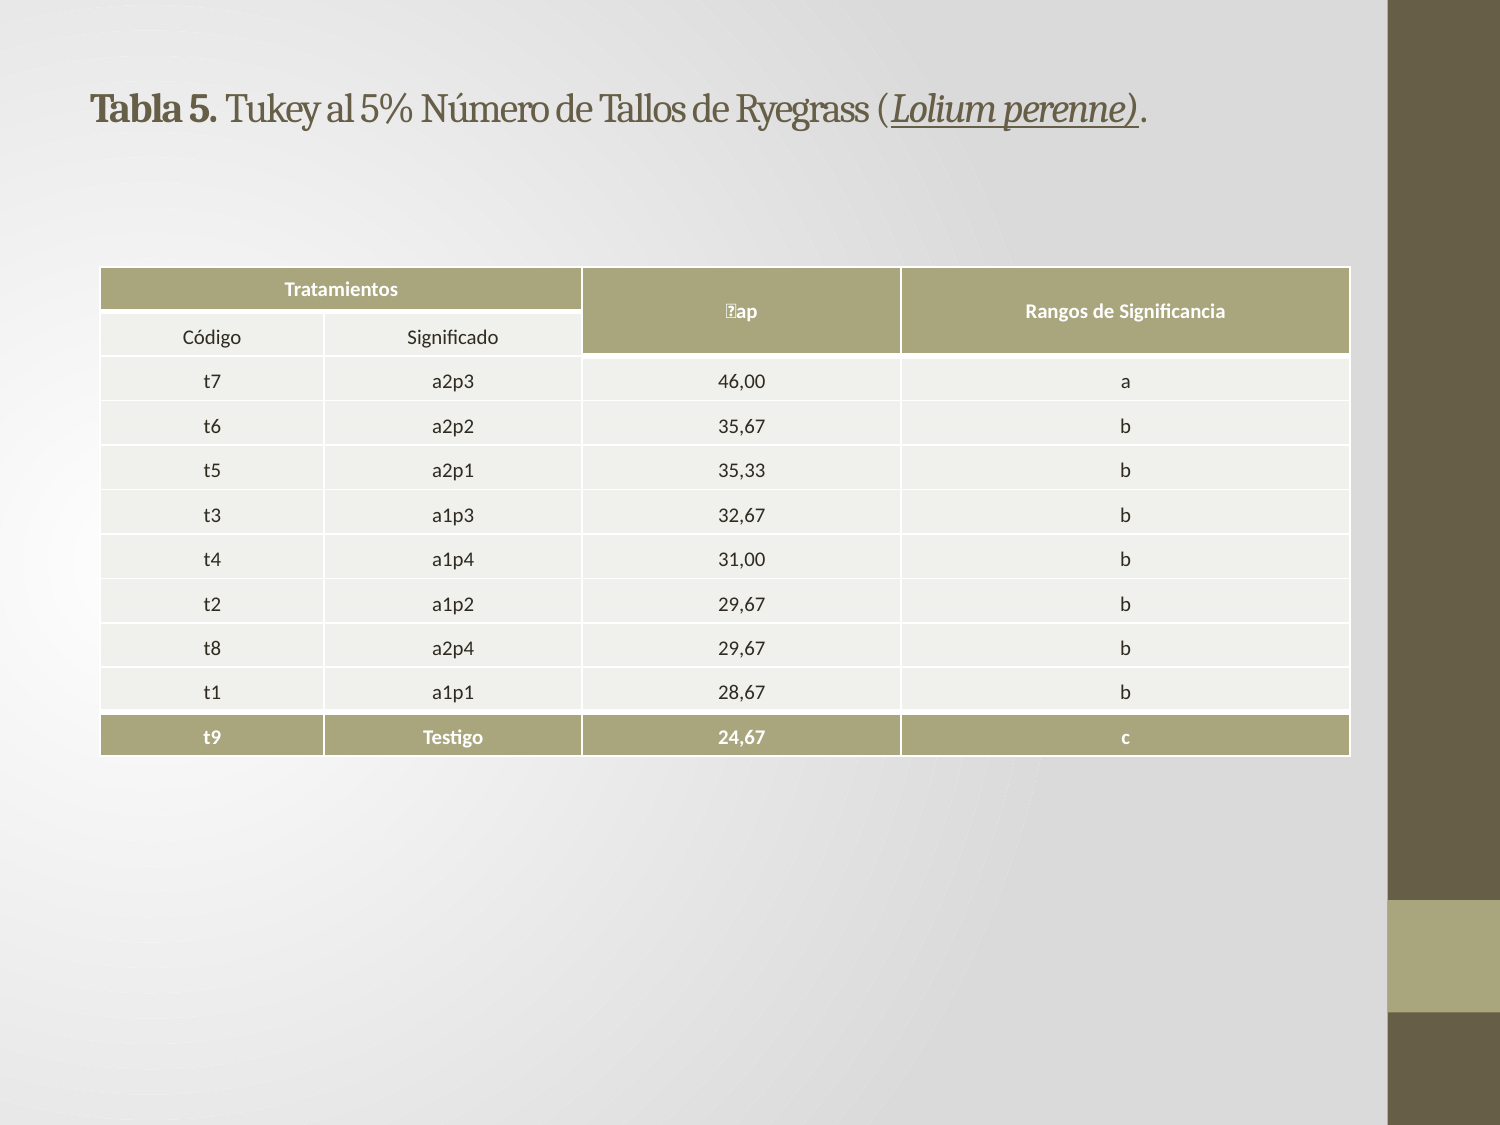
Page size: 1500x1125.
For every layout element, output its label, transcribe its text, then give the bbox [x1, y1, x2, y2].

table_cell b [902, 579, 1349, 622]
table_cell a1p1 [325, 668, 581, 709]
table_cell b [902, 446, 1349, 489]
table_cell t1 [101, 668, 323, 709]
table_cell a2p1 [325, 446, 581, 489]
table_cell a1p2 [325, 579, 581, 622]
table_cell t9 [101, 715, 323, 755]
table_cell 46,00 [583, 359, 900, 400]
table_cell 35,33 [583, 446, 900, 489]
table_cell t4 [101, 535, 323, 578]
table_cell 29,67 [583, 579, 900, 622]
table_cell b [902, 401, 1349, 444]
table_cell b [902, 535, 1349, 578]
table_cell 32,67 [583, 490, 900, 533]
table_cell a2p4 [325, 624, 581, 666]
table_cell Código [101, 314, 323, 355]
table_cell t6 [101, 401, 323, 444]
table_cell t7 [101, 357, 323, 400]
table_cell 31,00 [583, 535, 900, 578]
table_cell Testigo [325, 715, 581, 755]
table_cell t3 [101, 490, 323, 533]
table_header Rangos de Significancia [902, 268, 1349, 353]
table_cell b [902, 624, 1349, 666]
table_cell a [902, 359, 1349, 400]
table_cell b [902, 490, 1349, 533]
table_cell t8 [101, 624, 323, 666]
table_cell a2p2 [325, 401, 581, 444]
table_cell 29,67 [583, 624, 900, 666]
table_cell Significado [325, 314, 581, 355]
table_cell 35,67 [583, 401, 900, 444]
table_header Tratamientos [101, 268, 581, 309]
table_cell c [902, 715, 1349, 755]
table_cell a2p3 [325, 357, 581, 400]
title Tabla 5. Tukey al 5% Número de Tallos de Ryegrass (Lolium perenne). [75, 45, 1325, 233]
table_cell t5 [101, 446, 323, 489]
table_cell a1p4 [325, 535, 581, 578]
table_cell 28,67 [583, 668, 900, 709]
table_cell t2 [101, 579, 323, 622]
table_cell b [902, 668, 1349, 709]
table_header ap [583, 268, 900, 353]
table_cell 24,67 [583, 715, 900, 755]
table_cell a1p3 [325, 490, 581, 533]
